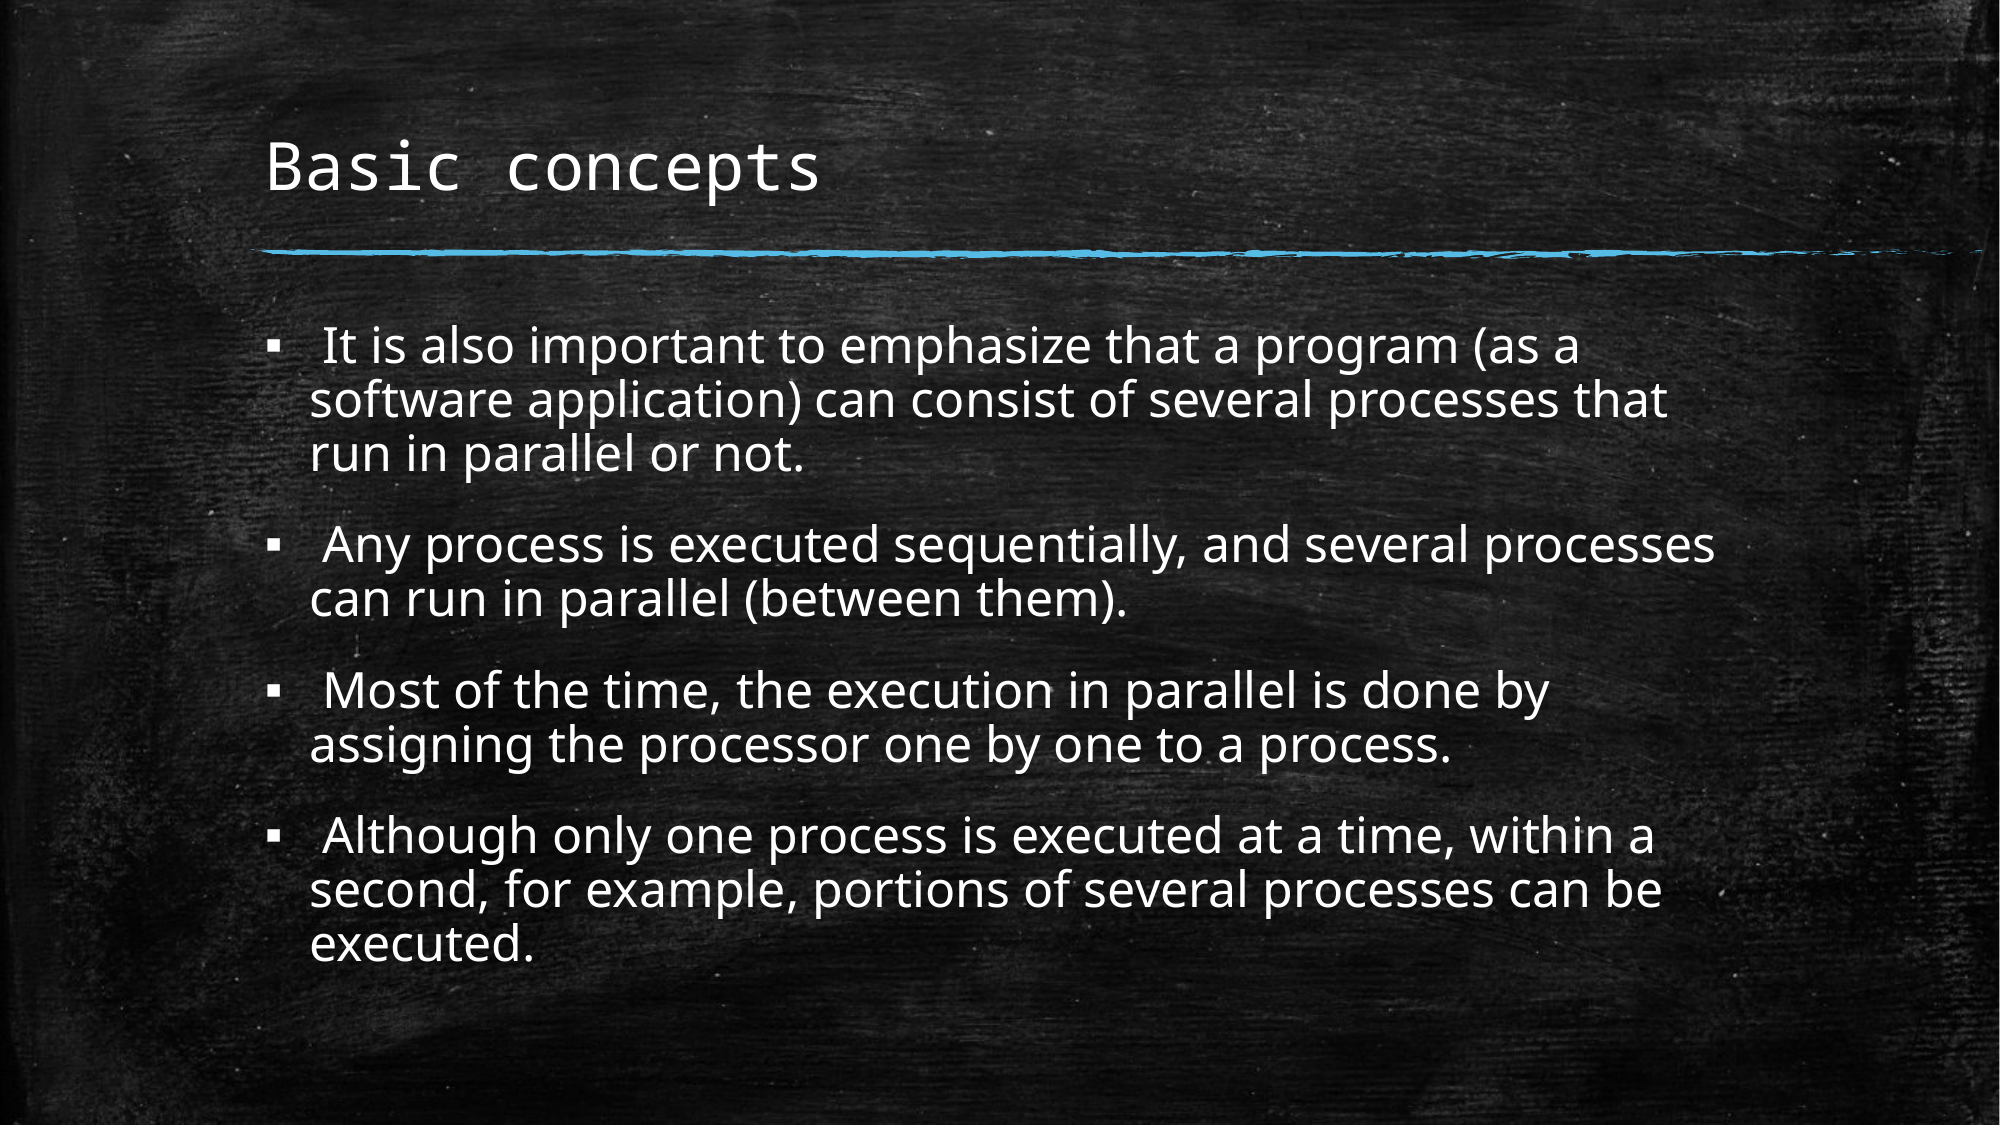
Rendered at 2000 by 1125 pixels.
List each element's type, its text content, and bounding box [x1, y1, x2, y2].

title Basic concepts [249, 45, 1750, 213]
list It is also important to emphasize that a program (as a software application) can consist of several processes that run in parallel or not. Any process is executed sequentially, and several processes can run in parallel (between them). Most of the time, the execution in parallel is done by assigning the processor one by one to a process. Although only one process is executed at a time, within a second, for example, portions of several processes can be executed. [249, 312, 1750, 1013]
